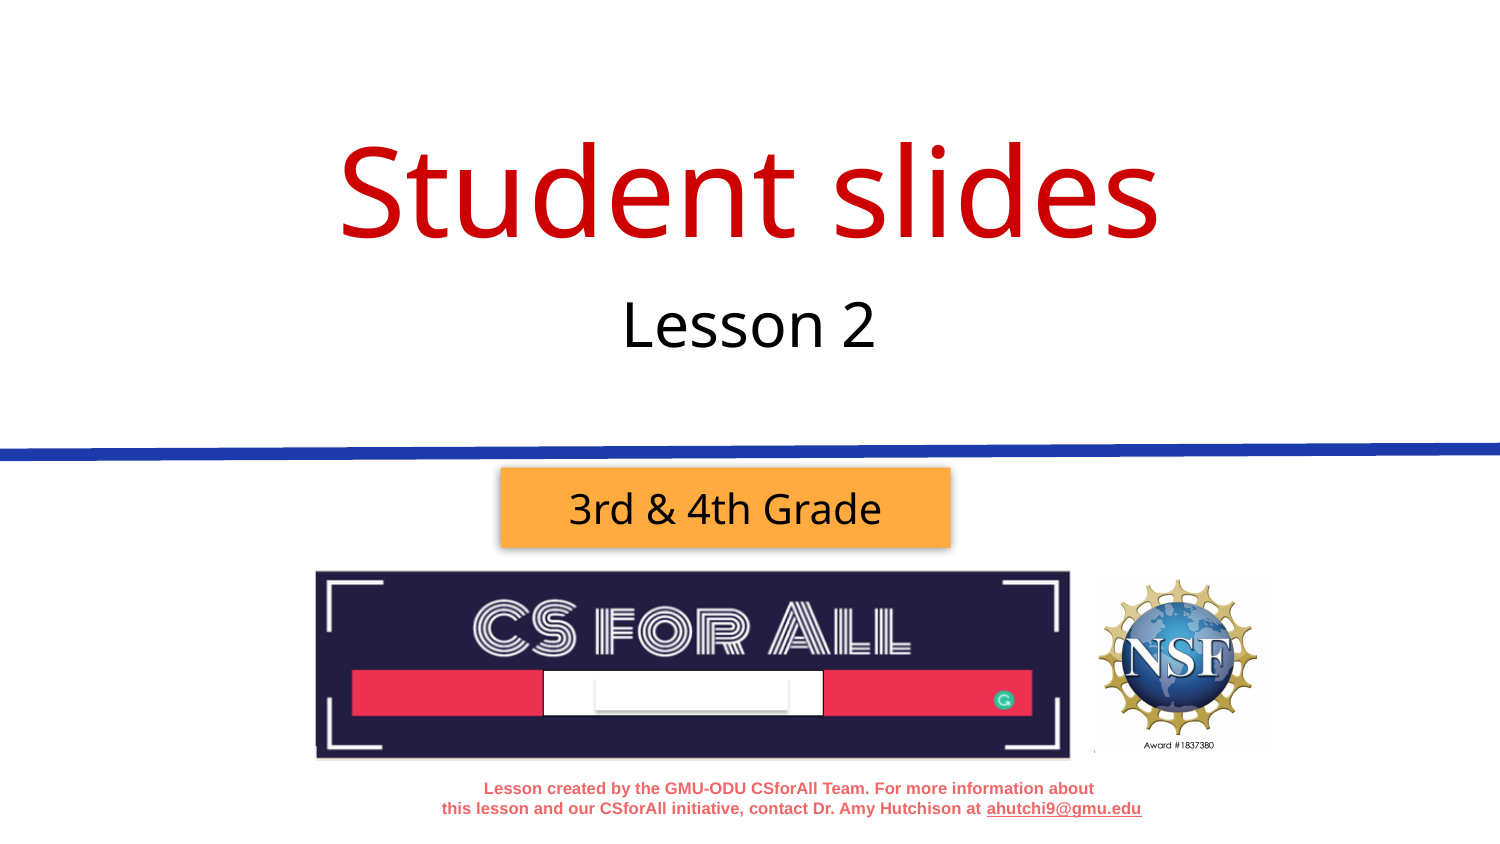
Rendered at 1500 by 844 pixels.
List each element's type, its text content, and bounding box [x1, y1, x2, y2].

text_box 3rd & 4th Grade [500, 467, 951, 548]
text_box Lesson created by the GMU-ODU CSforAll Team. For more information about this lesson and our CSforAll initiative, contact Dr. Amy Hutchison at ahutchi9@gmu.edu [319, 763, 1269, 833]
picture [1093, 574, 1269, 753]
subtitle Lesson 2 [51, 270, 1449, 391]
picture [305, 564, 1079, 764]
title Student slides [51, 97, 1449, 270]
